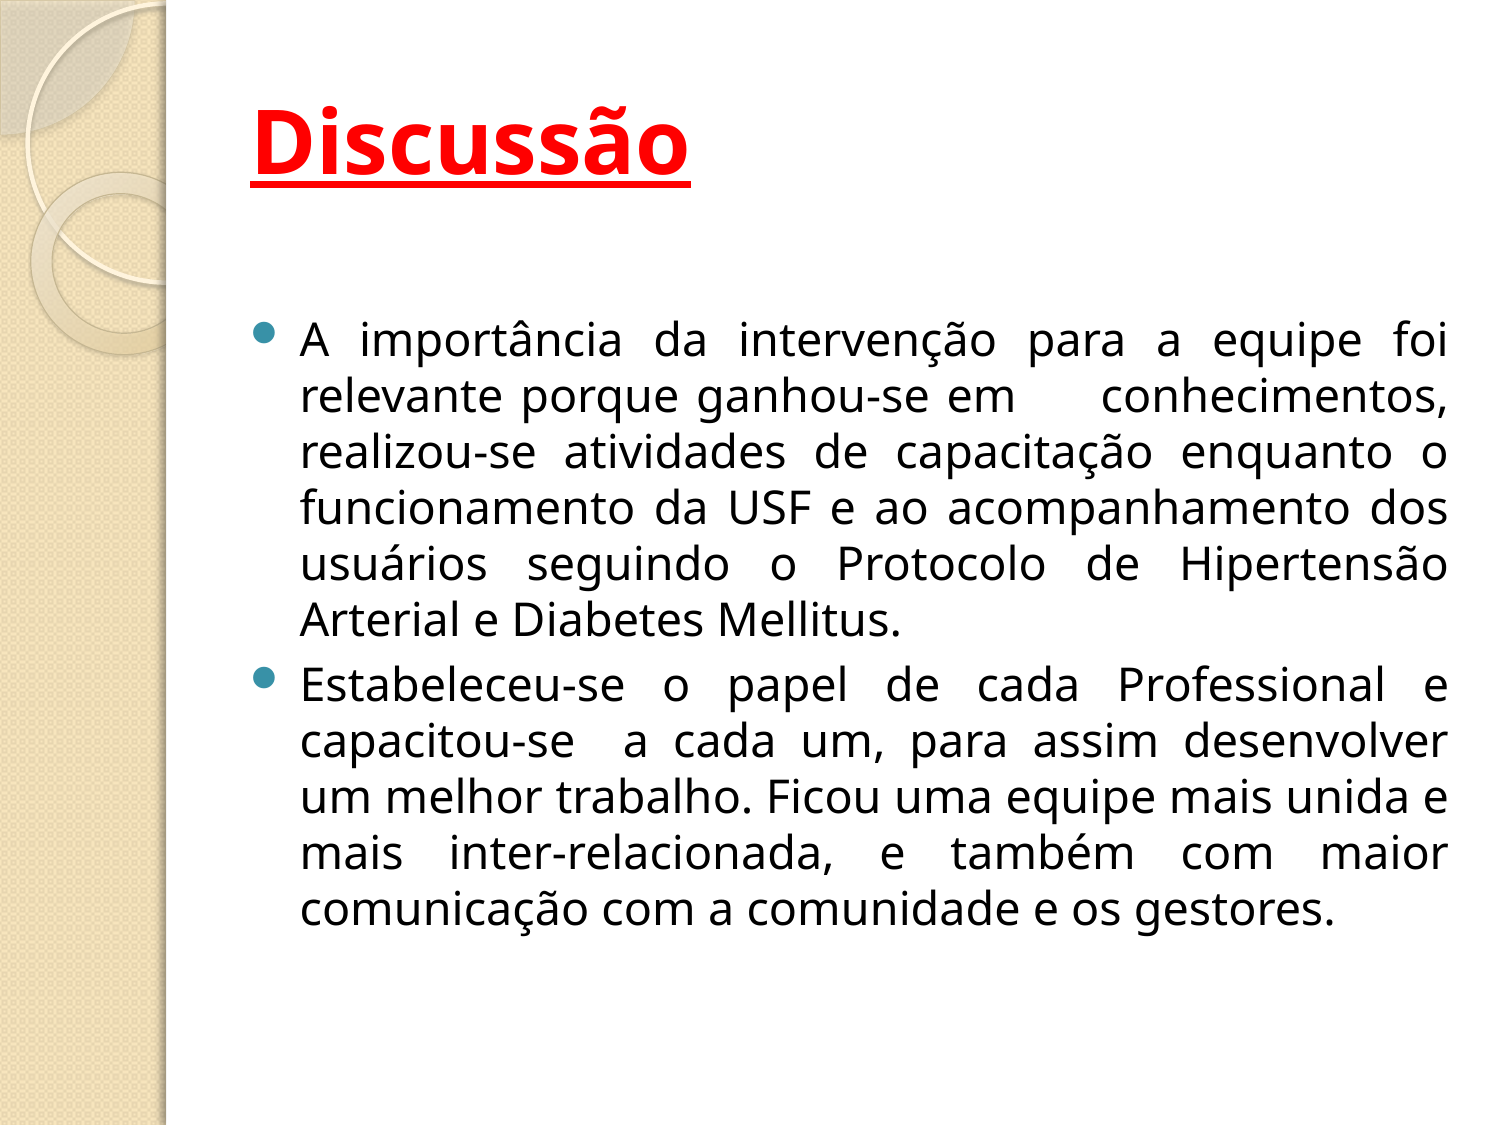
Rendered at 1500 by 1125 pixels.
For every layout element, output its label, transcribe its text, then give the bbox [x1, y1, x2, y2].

title Discussão [235, 45, 1466, 233]
list A importância da intervenção para a equipe foi relevante porque ganhou-se em conhecimentos, realizou-se atividades de capacitação enquanto o funcionamento da USF e ao acompanhamento dos usuários seguindo o Protocolo de Hipertensão Arterial e Diabetes Mellitus. Estabeleceu-se o papel de cada Professional e capacitou-se a cada um, para assim desenvolver um melhor trabalho. Ficou uma equipe mais unida e mais inter-relacionada, e também com maior comunicação com a comunidade e os gestores. [235, 237, 1466, 1025]
